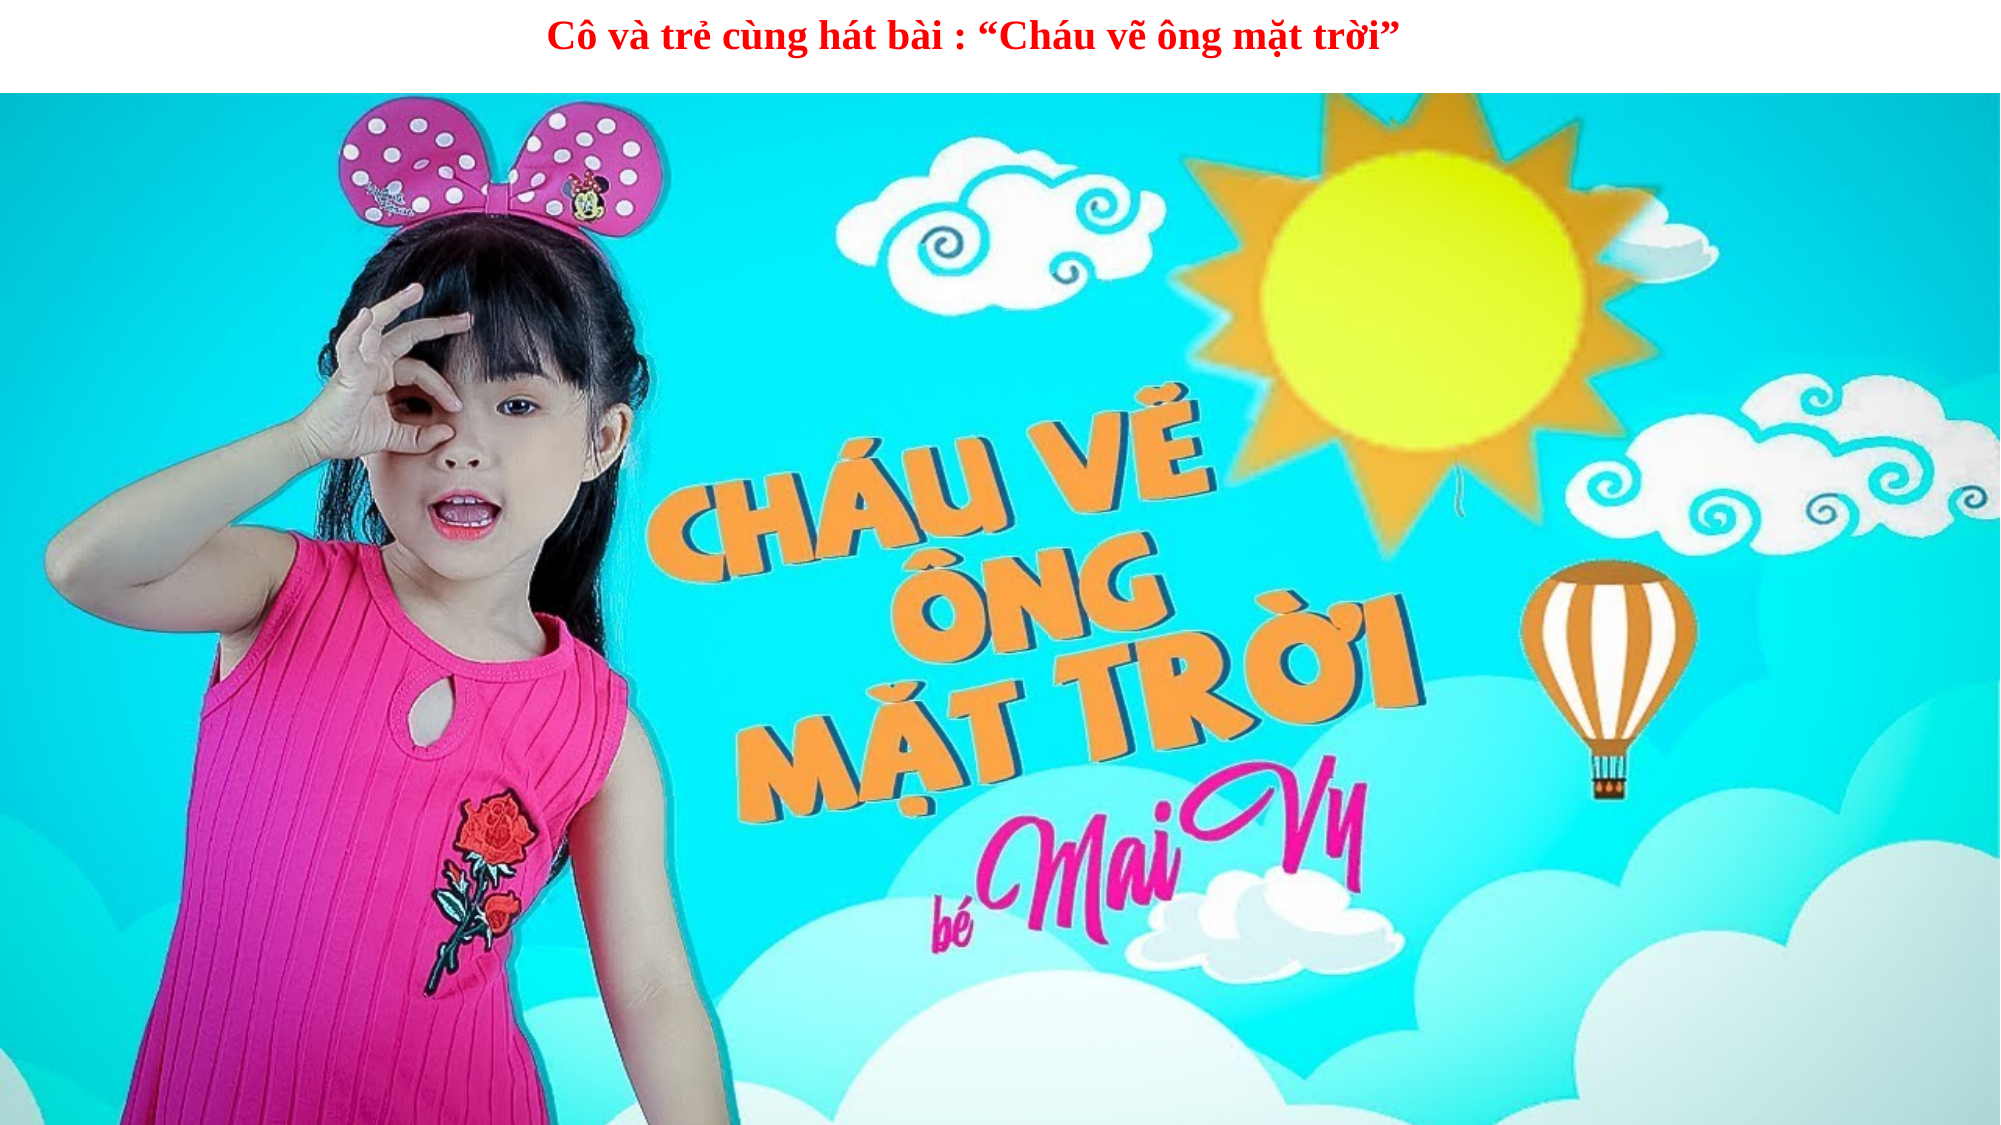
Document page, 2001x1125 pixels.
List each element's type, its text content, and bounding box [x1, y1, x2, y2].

text_box Cô và trẻ cùng hát bài : “Cháu vẽ ông mặt trời” [416, 0, 1555, 65]
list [0, 93, 2000, 1125]
